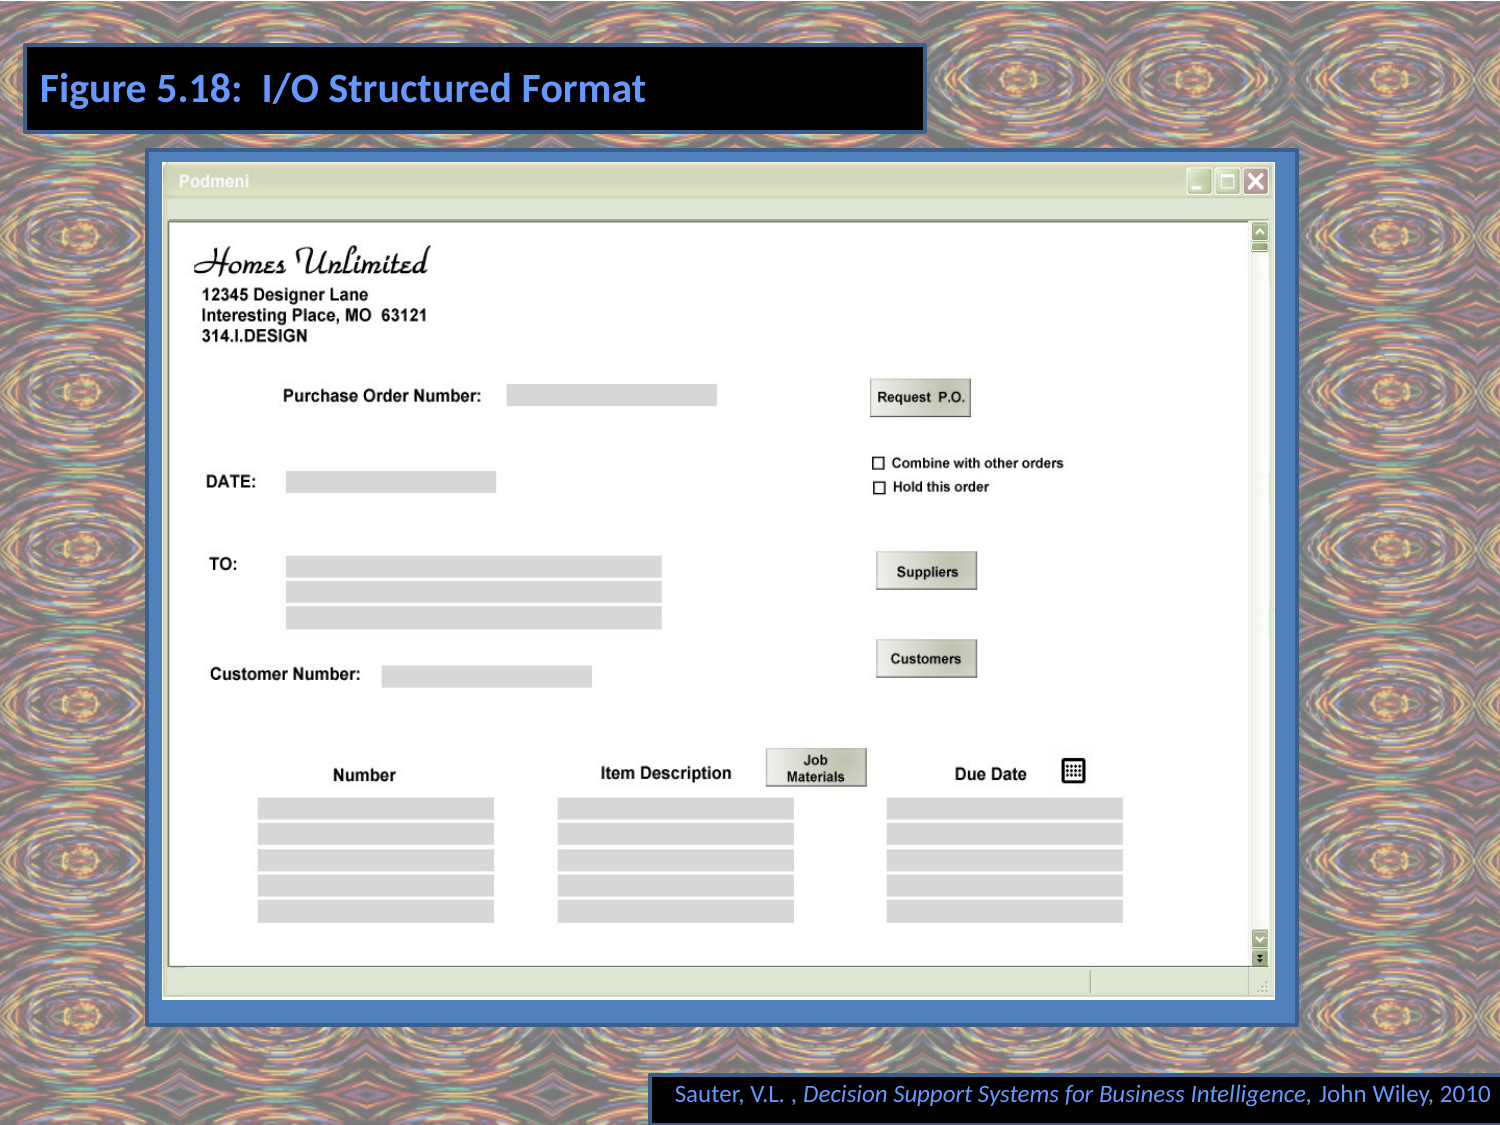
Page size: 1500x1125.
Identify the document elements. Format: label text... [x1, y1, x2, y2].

title Figure 5.18: I/O Structured Format [24, 24, 925, 118]
picture [0, 1, 1500, 1125]
